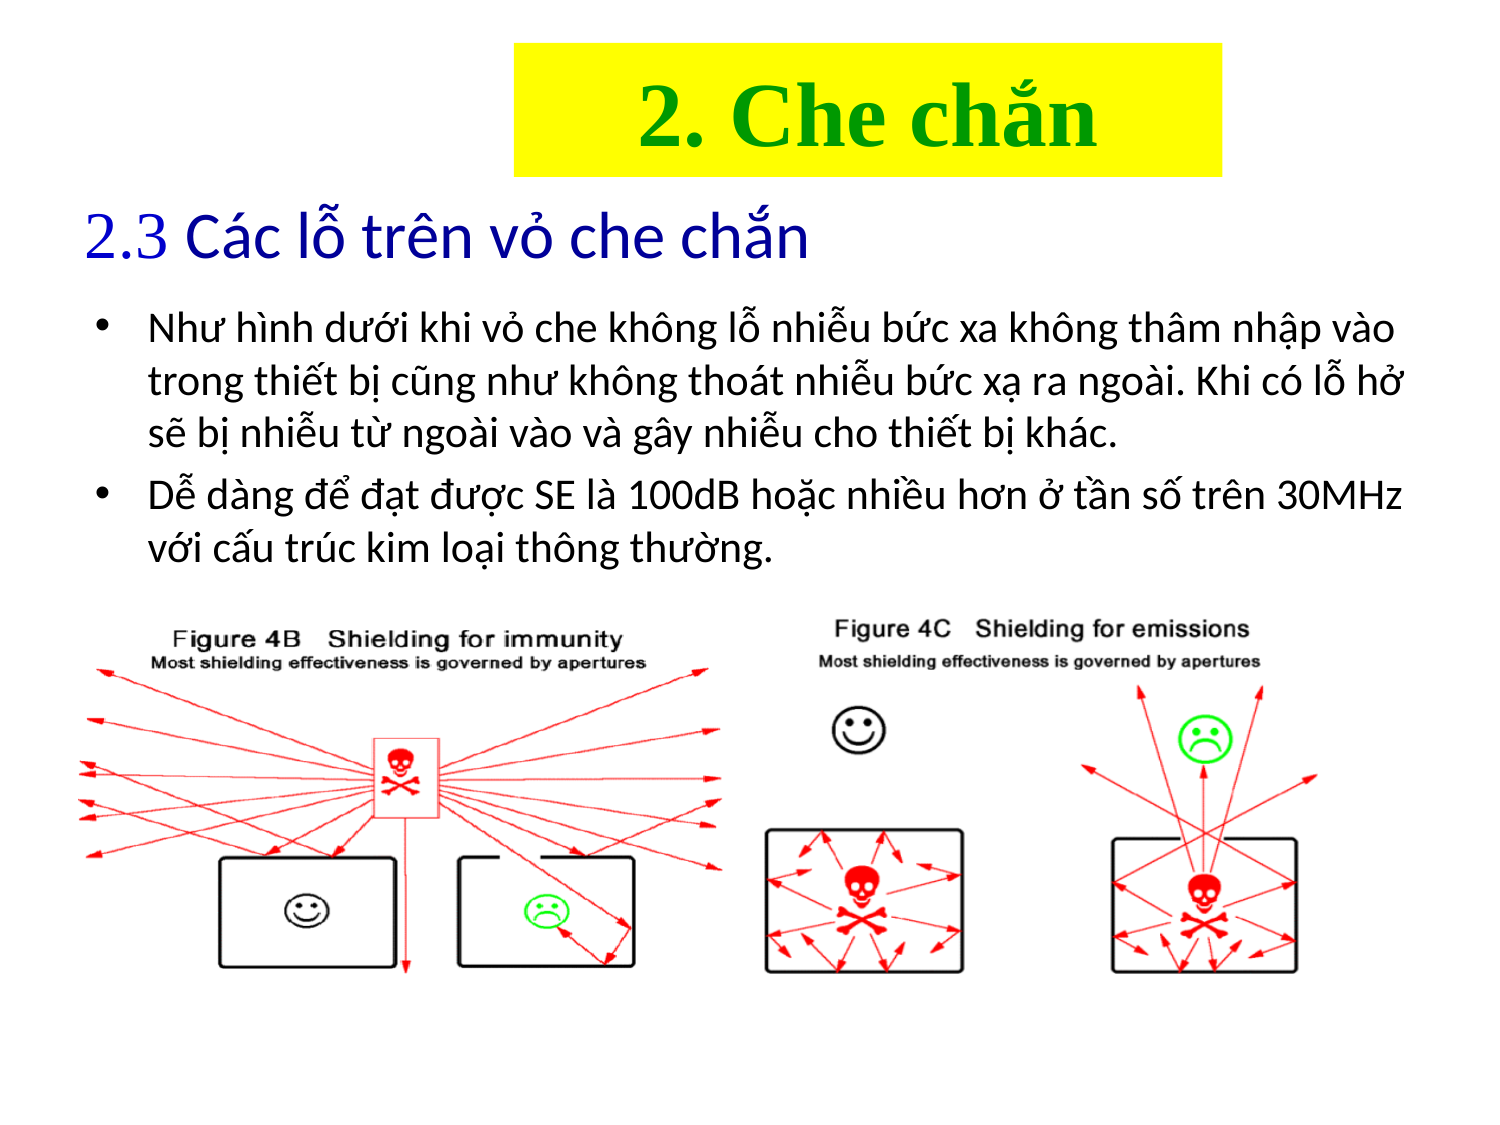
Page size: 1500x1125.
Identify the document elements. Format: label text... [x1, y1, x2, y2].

title 2. Che chắn [513, 42, 1223, 177]
picture [760, 614, 1326, 977]
list 2.3 Các lỗ trên vỏ che chắn [70, 184, 1385, 315]
text_box Như hình dưới khi vỏ che không lỗ nhiễu bức xa không thâm nhập vào trong thiết bị cũng như không thoát nhiễu bức xạ ra ngoài. Khi có lỗ hở sẽ bị nhiễu từ ngoài vào và gây nhiễu cho thiết bị khác. Dễ dàng để đạt được SE là 100dB hoặc nhiều hơn ở tần số trên 30MHz với cấu trúc kim loại thông thường. [79, 290, 1453, 587]
picture [69, 623, 727, 977]
